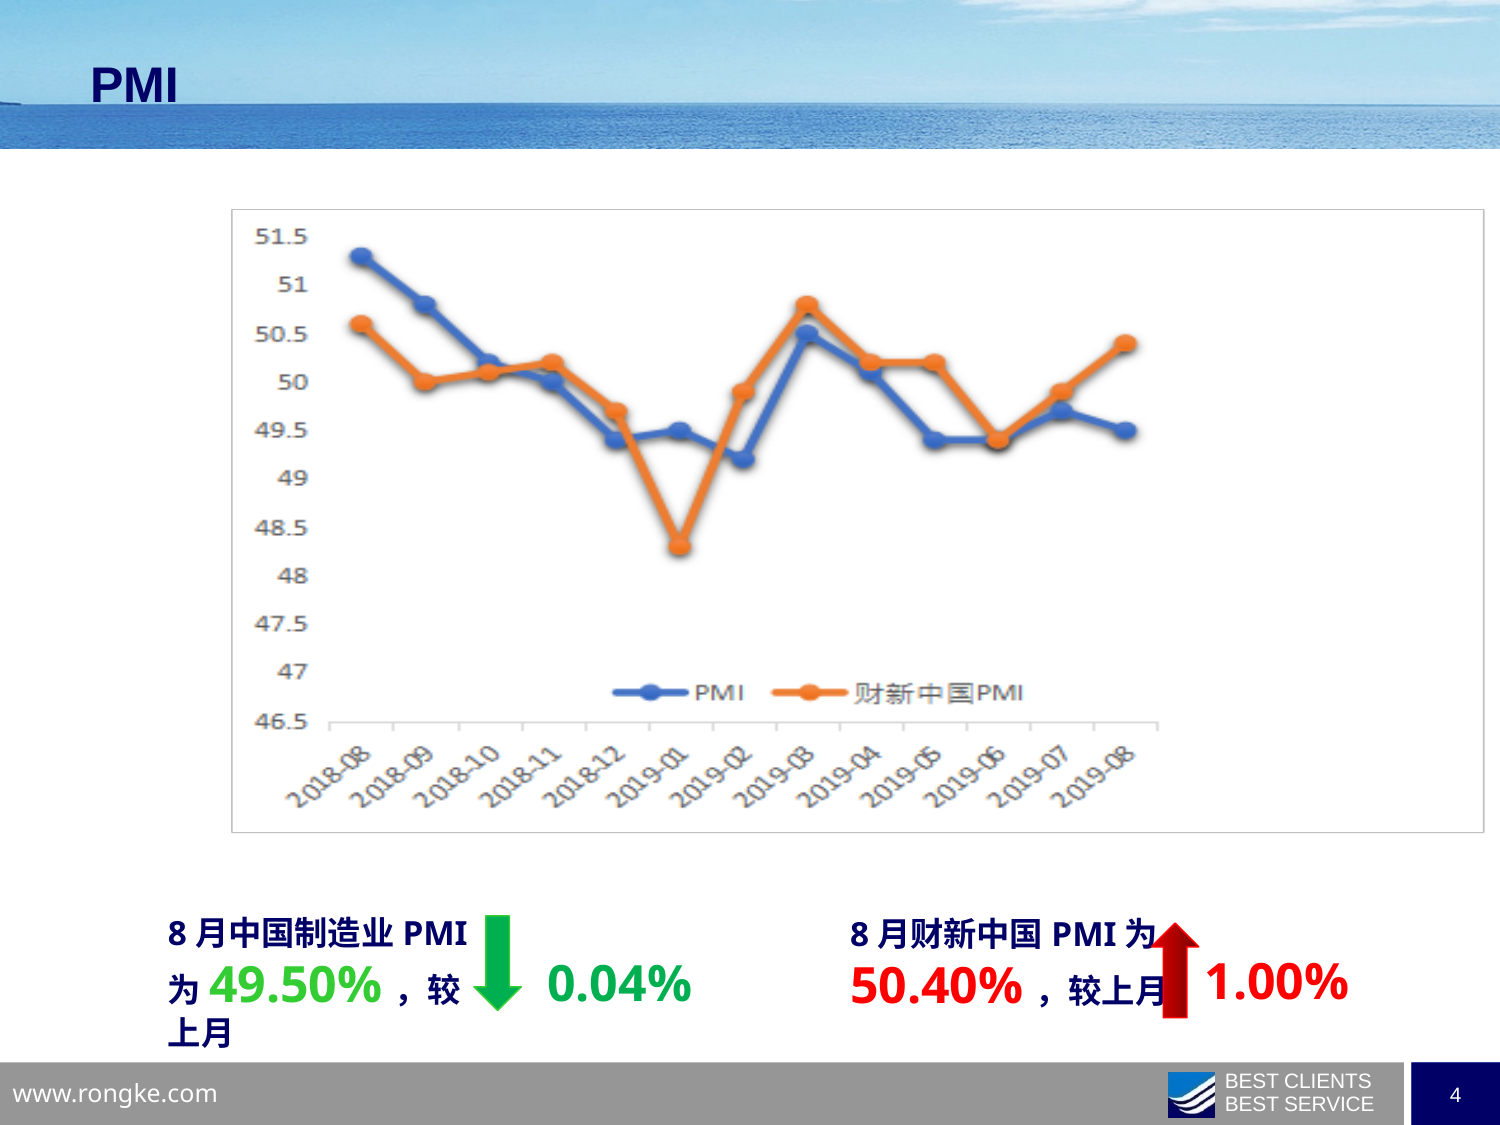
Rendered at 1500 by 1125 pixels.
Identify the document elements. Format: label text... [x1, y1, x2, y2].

text_box [1151, 923, 1193, 1018]
text_box 1.00% [1189, 941, 1364, 1017]
text_box 8月中国制造业PMI为49.50%，较上月 [153, 905, 495, 1060]
text_box [473, 915, 522, 1011]
picture [1168, 1072, 1215, 1118]
title PMI [75, 45, 1425, 233]
text_box 8月财新中国PMI为50.40%，较上月 [835, 905, 1199, 1021]
picture [229, 208, 1487, 835]
text_box 0.04% [532, 943, 707, 1019]
picture [0, 0, 1500, 149]
